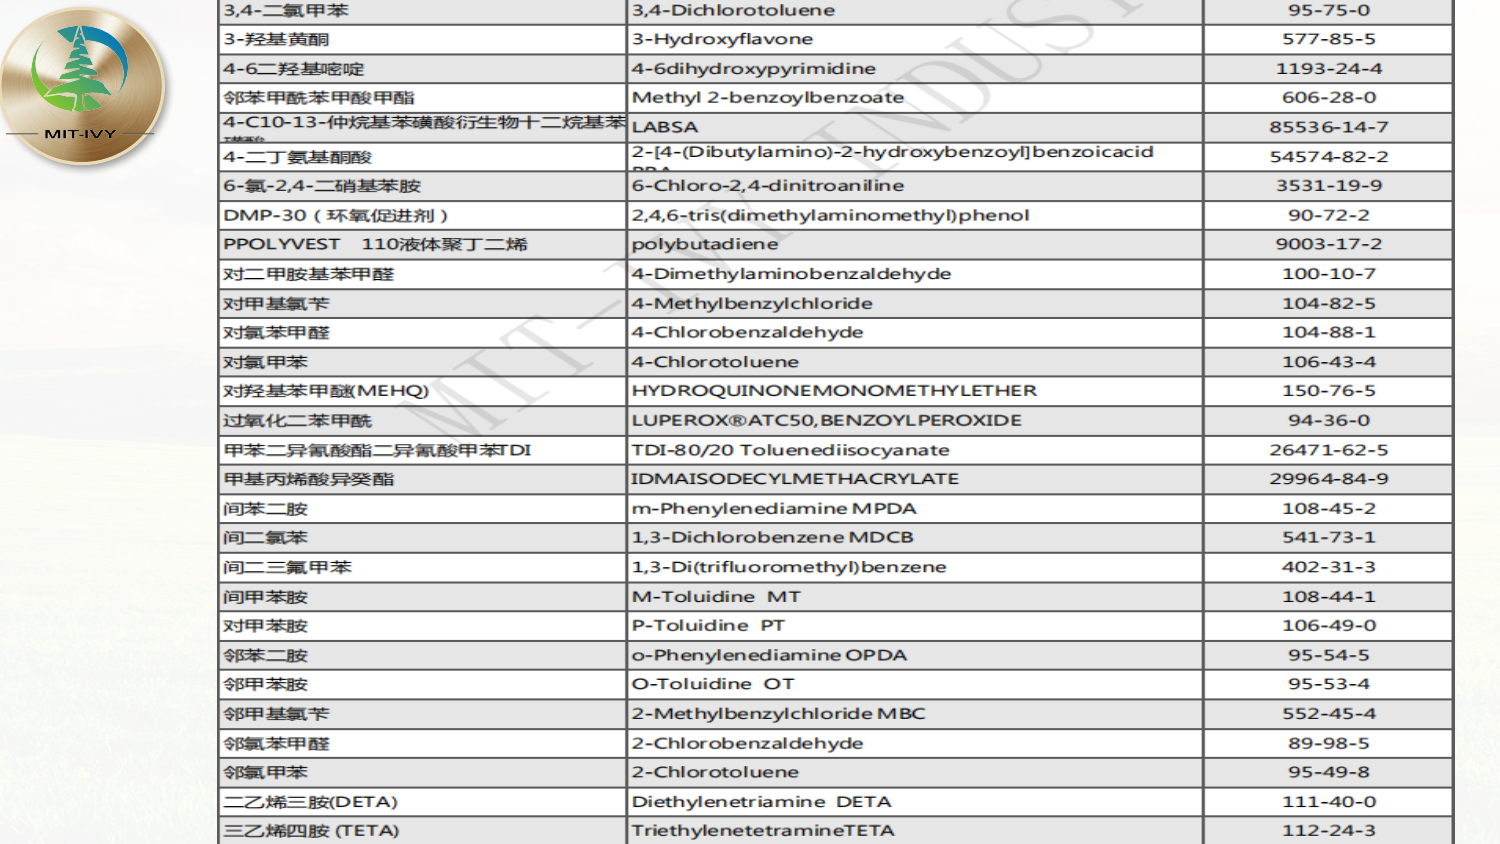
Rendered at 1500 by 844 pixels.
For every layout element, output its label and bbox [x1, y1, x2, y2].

picture [217, 0, 1455, 844]
picture [0, 10, 170, 161]
